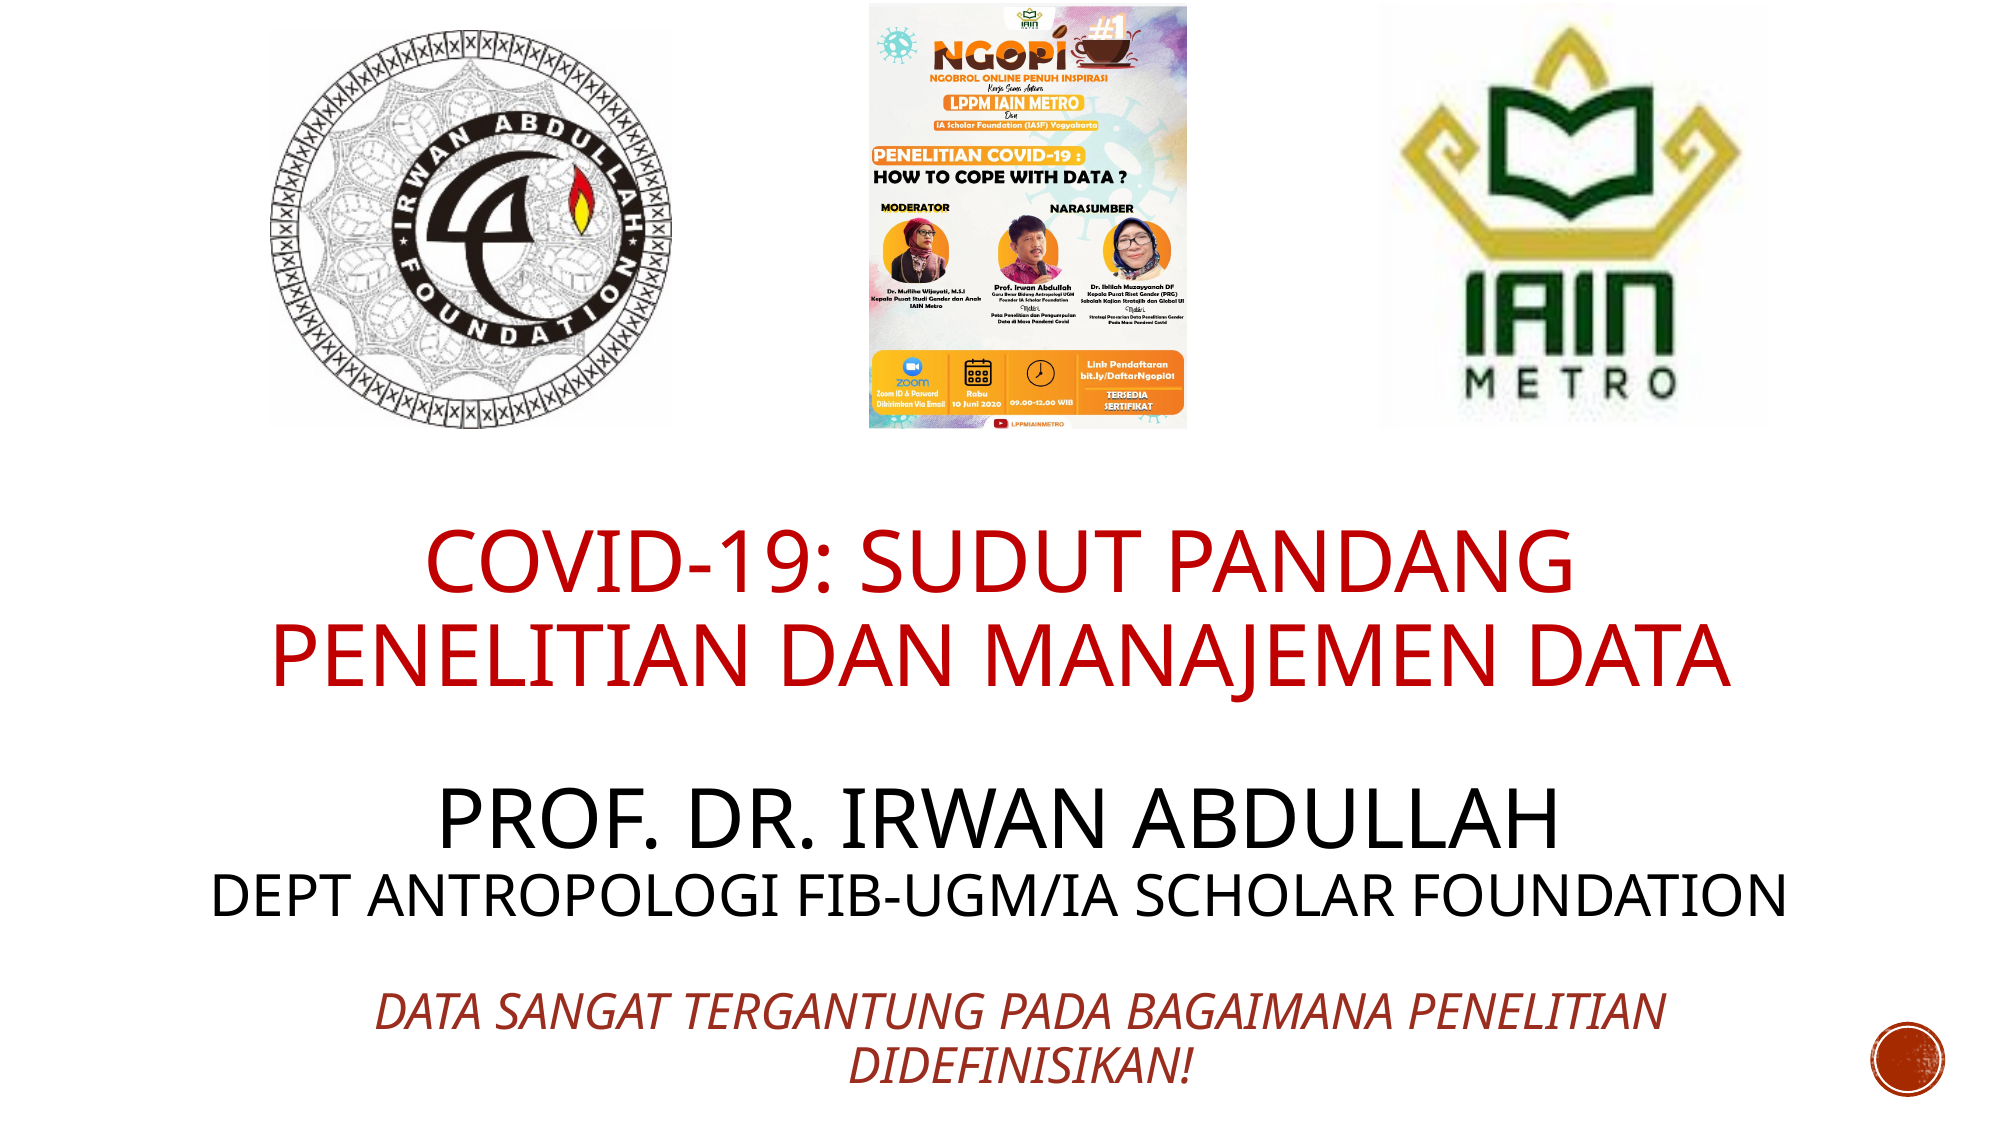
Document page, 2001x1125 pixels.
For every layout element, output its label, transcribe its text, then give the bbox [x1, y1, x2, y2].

text_box DATA SANGAT TERGANTUNG PADA BAGAIMANA PENELITIAN DIDEFINISIKAN! [195, 858, 1846, 1123]
title covid-19: sudut pandang penelitian dan manajemen data [175, 479, 1826, 744]
picture [1305, 3, 1841, 429]
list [273, 33, 670, 427]
picture [869, 3, 1187, 429]
text_box pROF. DR. IRWAN ABDULLAH DEPT ANTROPOLOGI FIB-UGM/IA SCHOLAR FOUNDATION [174, 720, 1825, 985]
